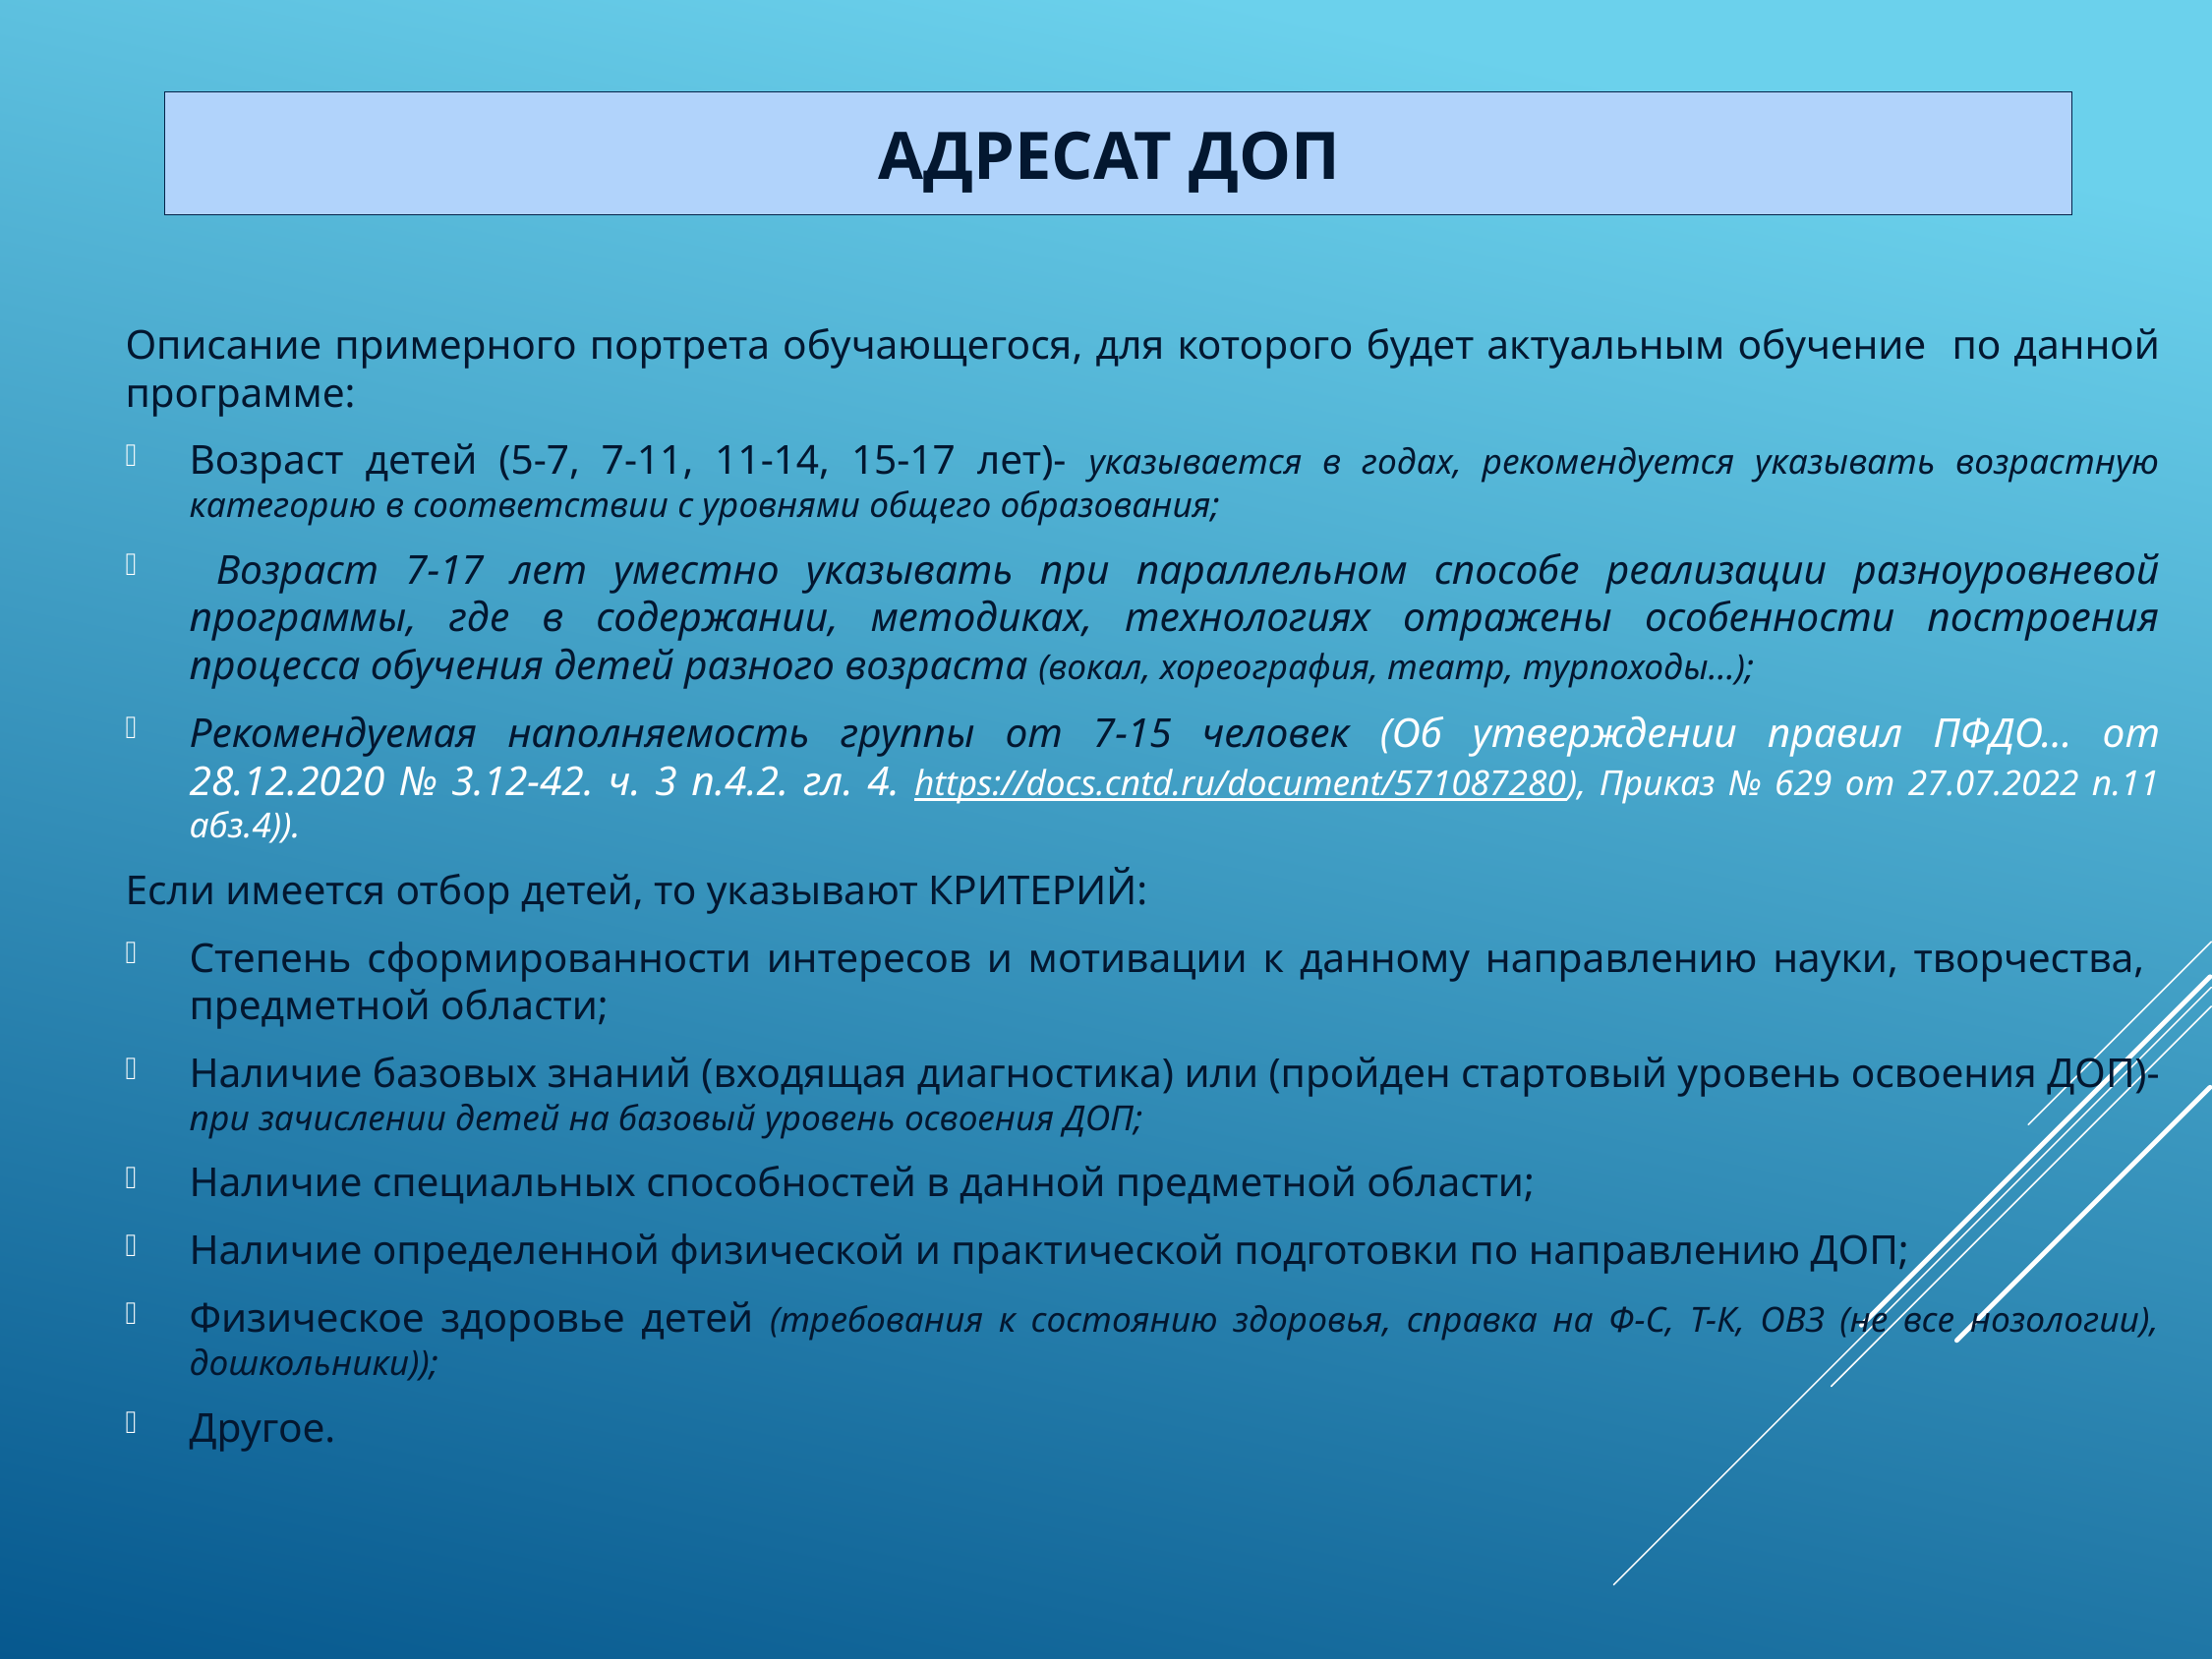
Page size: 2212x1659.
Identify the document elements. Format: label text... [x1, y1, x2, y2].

list Описание примерного портрета обучающегося, для которого будет актуальным обучение по данной программе: Возраст детей (5-7, 7-11, 11-14, 15-17 лет)- указывается в годах, рекомендуется указывать возрастную категорию в соответствии с уровнями общего образования; Возраст 7-17 лет уместно указывать при параллельном способе реализации разноуровневой программы, где в содержании, методиках, технологиях отражены особенности построения процесса обучения детей разного возраста (вокал, хореография, театр, турпоходы…); Рекомендуемая наполняемость группы от 7-15 человек (Об утверждении правил ПФДО… от 28.12.2020 № 3.12-42. ч. 3 п.4.2. гл. 4. https://docs.cntd.ru/document/571087280), Приказ № 629 от 27.07.2022 п.11 абз.4)). Если имеется отбор детей, то указывают КРИТЕРИЙ: Степень сформированности интересов и мотивации к данному направлению науки, творчества, предметной области; Наличие базовых знаний (входящая диагностика) или (пройден стартовый уровень освоения ДОП)- при зачислении детей на базовый уровень освоения ДОП; Наличие специальных способностей в данной предметной области; Наличие определенной физической и практической подготовки по направлению ДОП; Физическое здоровье детей (требования к состоянию здоровья, справка на Ф-С, Т-К, ОВЗ (не все нозологии), дошкольники)); Другое. [110, 301, 2176, 1468]
title адресат ДОП [164, 91, 2072, 215]
